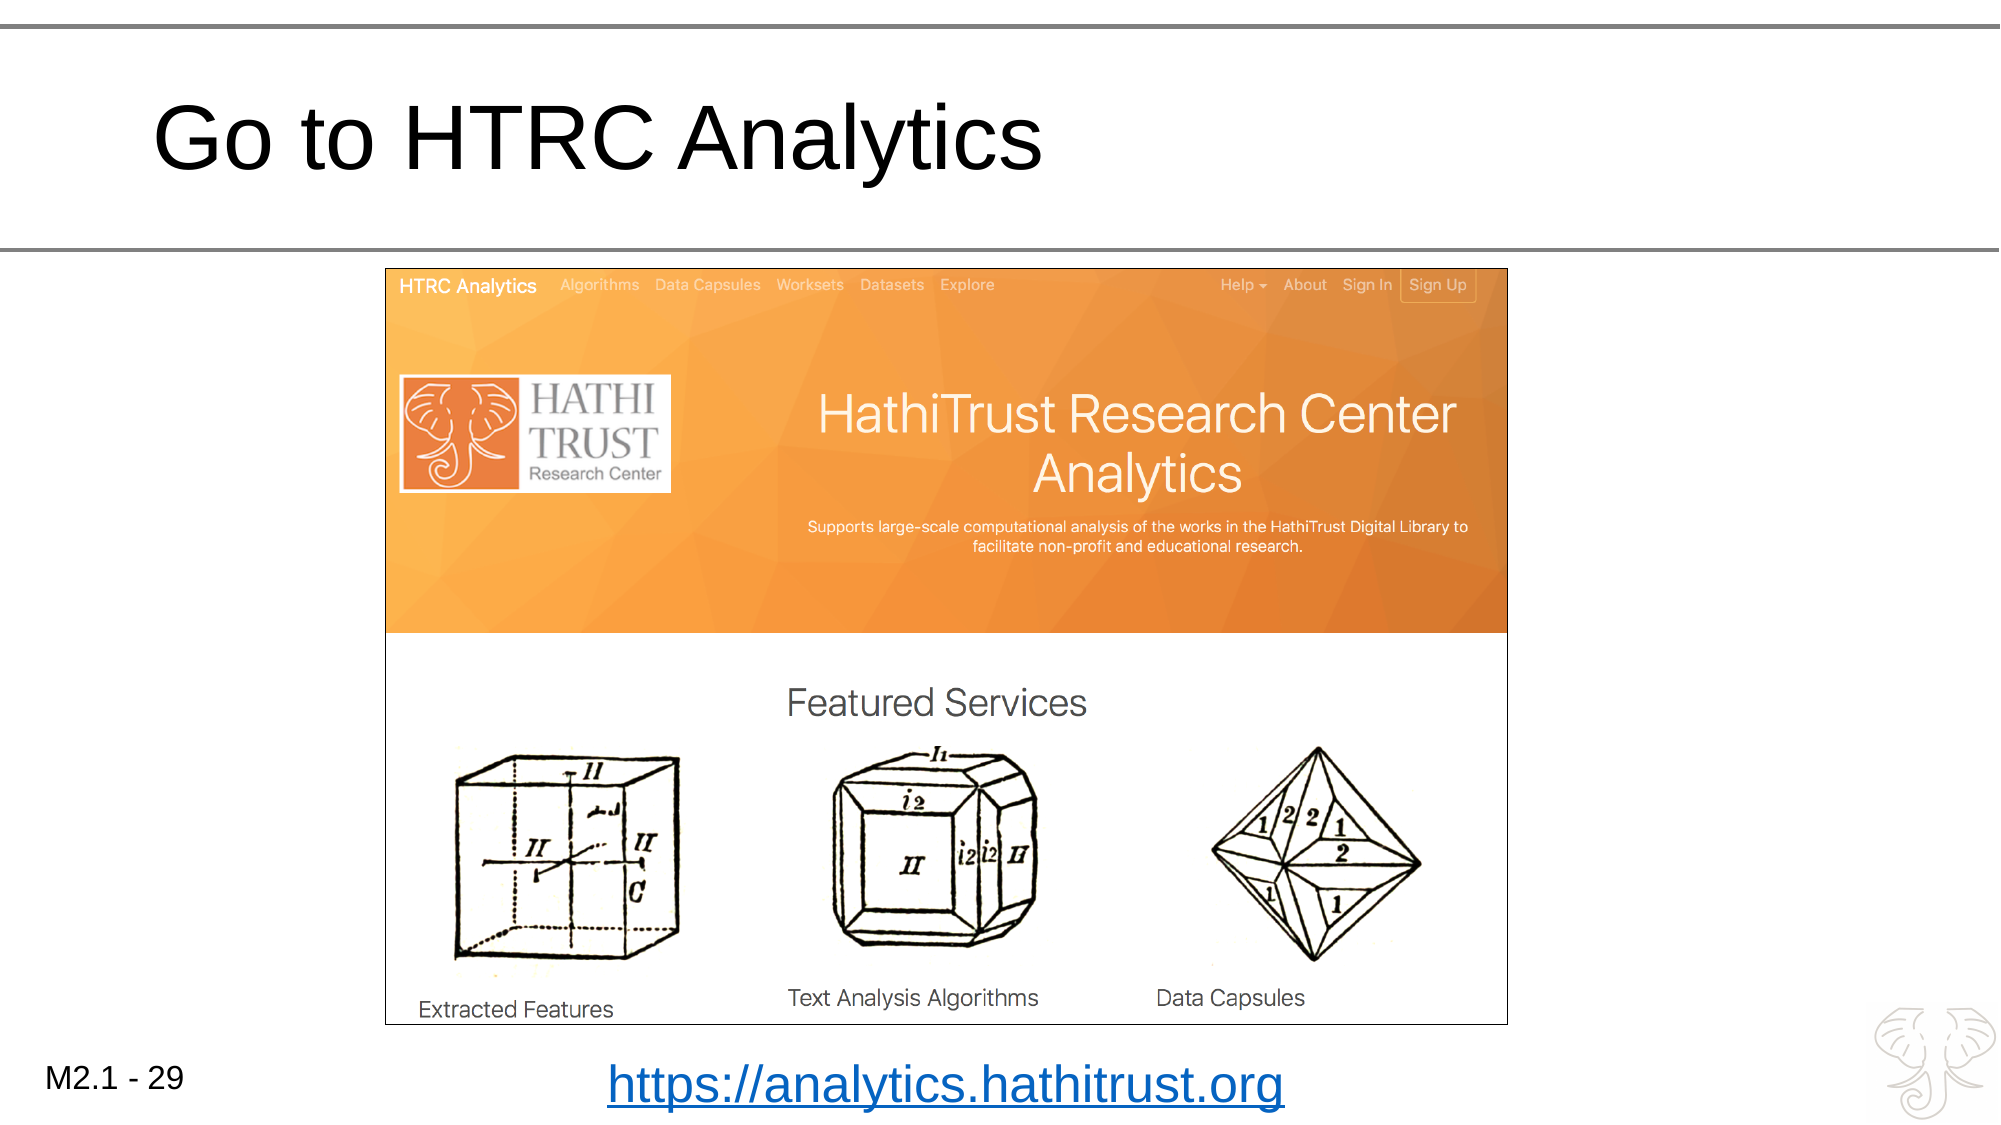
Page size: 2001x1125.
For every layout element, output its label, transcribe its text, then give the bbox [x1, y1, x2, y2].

picture [1866, 1002, 1998, 1123]
title Go to HTRC Analytics [137, 30, 1863, 249]
picture [384, 268, 1508, 1025]
text_box https://analytics.hathitrust.org [582, 1042, 1310, 1120]
slide_number 29 [132, 1046, 583, 1107]
